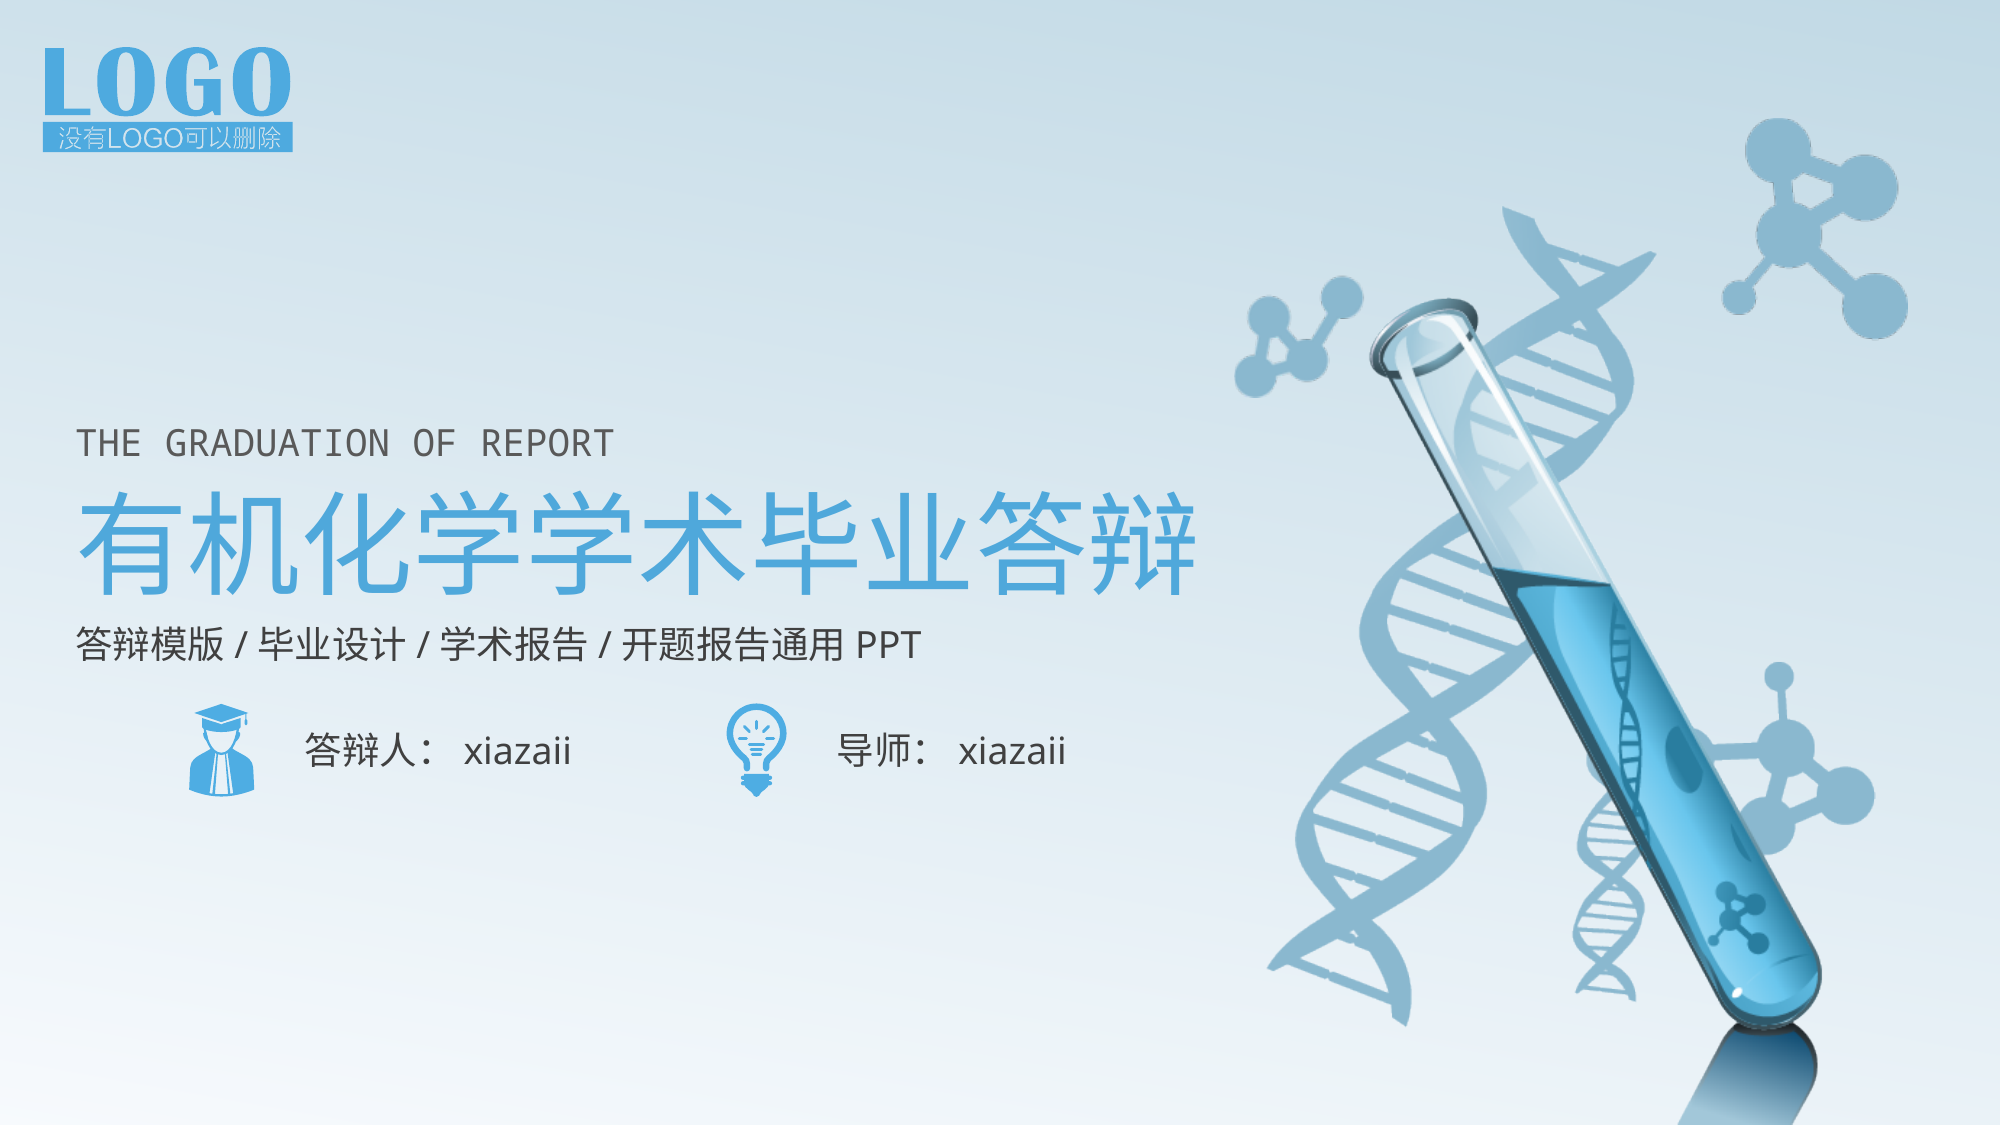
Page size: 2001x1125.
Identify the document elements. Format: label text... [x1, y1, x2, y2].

picture [1234, 118, 1908, 1125]
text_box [189, 703, 255, 797]
text_box 答辩人：xiazaii [289, 719, 588, 780]
text_box 有机化学学术毕业答辩 [60, 466, 1234, 617]
text_box 答辩模版/毕业设计/学术报告/开题报告通用PPT [60, 613, 1197, 673]
text_box [165, 47, 221, 117]
text_box 导师：xiazaii [822, 719, 1082, 780]
text_box [232, 47, 291, 117]
text_box [97, 47, 155, 117]
text_box [42, 121, 293, 153]
text_box [45, 48, 91, 116]
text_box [726, 703, 787, 797]
text_box THE GRADUATION OF REPORT [60, 411, 1197, 472]
